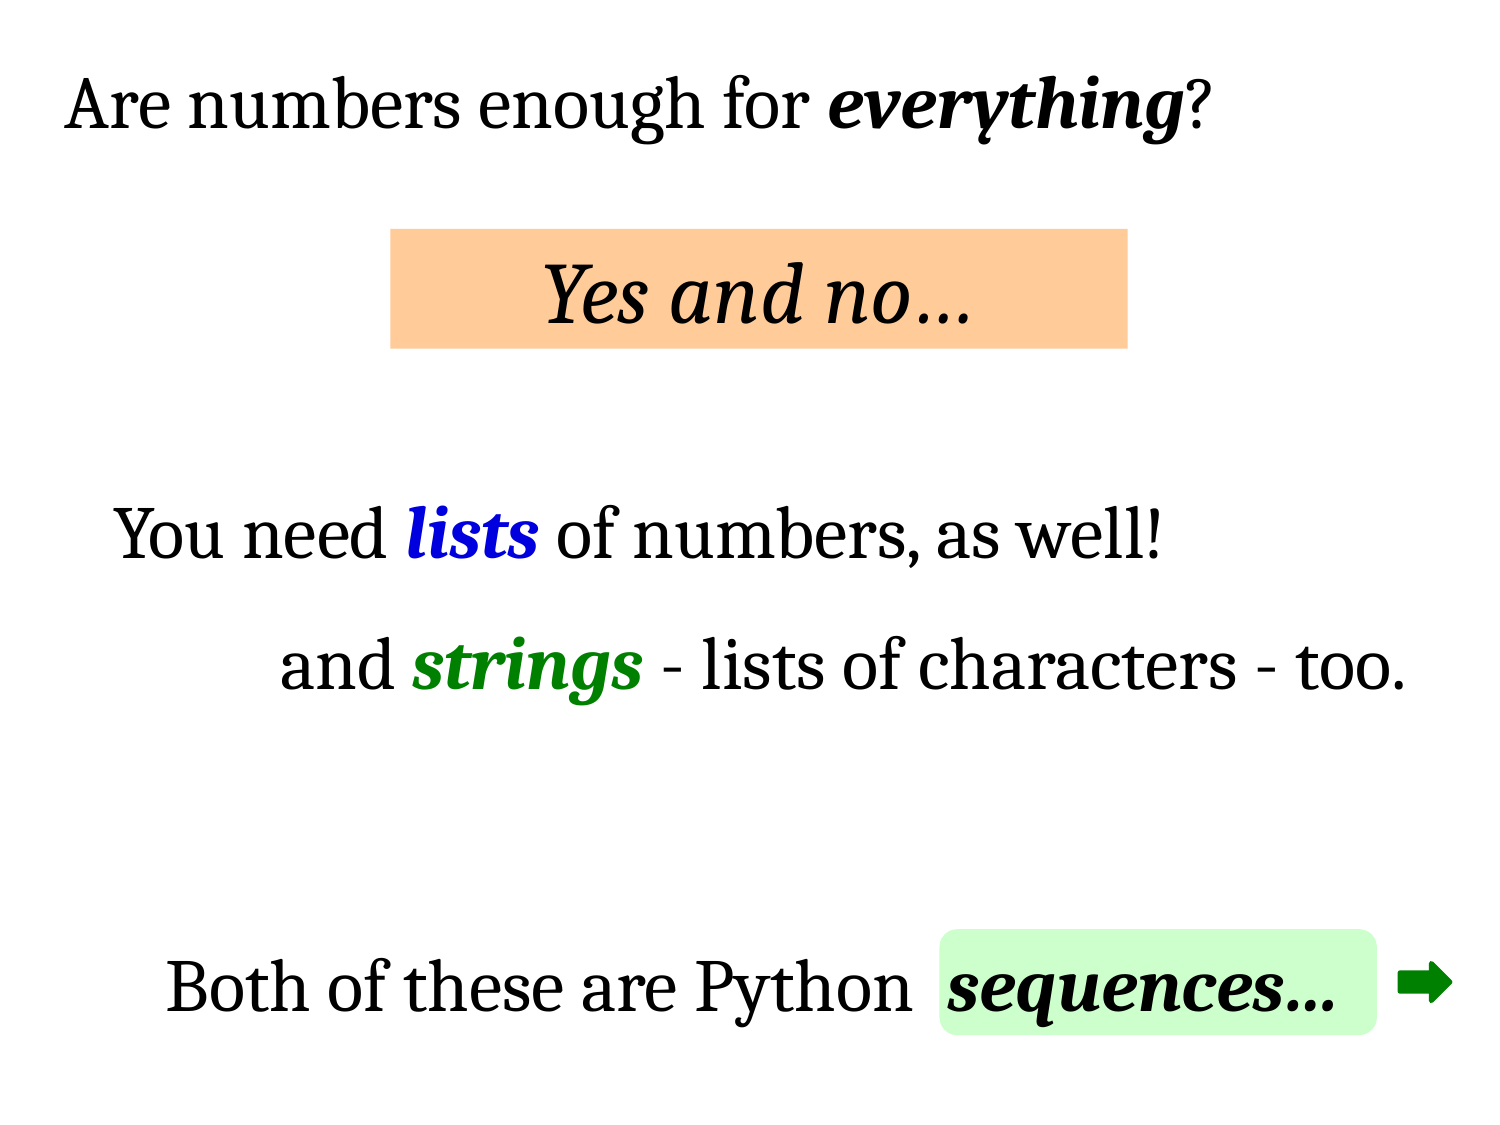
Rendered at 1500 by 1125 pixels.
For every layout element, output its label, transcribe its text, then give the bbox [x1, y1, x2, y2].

text_box [951, 929, 1377, 1036]
text_box Yes and no… [390, 228, 1128, 349]
text_box [1400, 963, 1451, 1001]
text_box You need lists of numbers, as well! [98, 475, 1331, 581]
text_box and strings - lists of characters - too. [184, 607, 1422, 712]
text_box Are numbers enough for everything? [49, 46, 1380, 152]
text_box Both of these are Python sequences… [150, 929, 1356, 1034]
